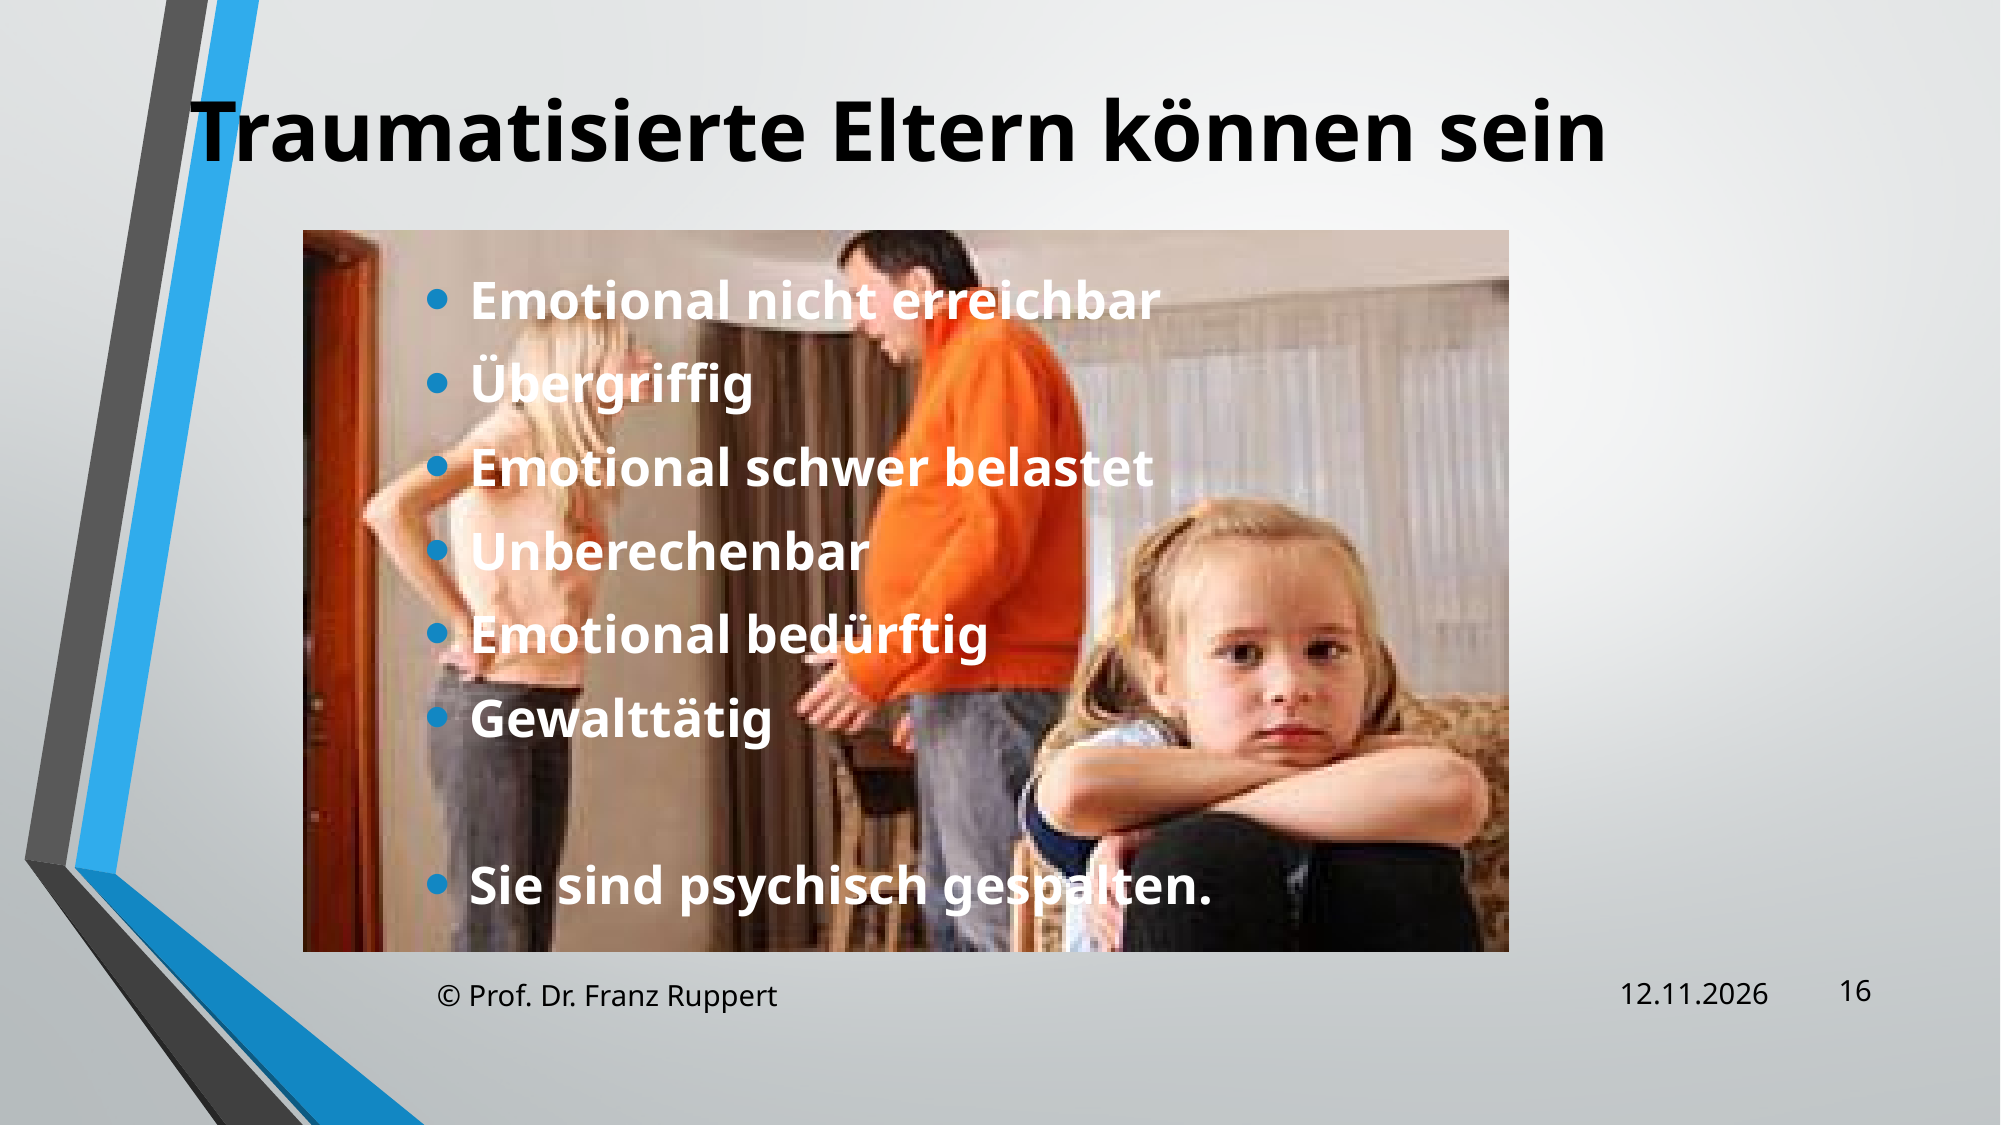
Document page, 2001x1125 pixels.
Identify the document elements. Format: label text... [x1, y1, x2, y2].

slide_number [1596, 965, 1784, 1025]
footer © Prof. Dr. Franz Ruppert [421, 965, 1584, 1025]
picture [302, 230, 1509, 952]
title Traumatisierte Eltern können sein [78, 0, 1723, 272]
slide_number 16 [1796, 962, 1887, 1023]
